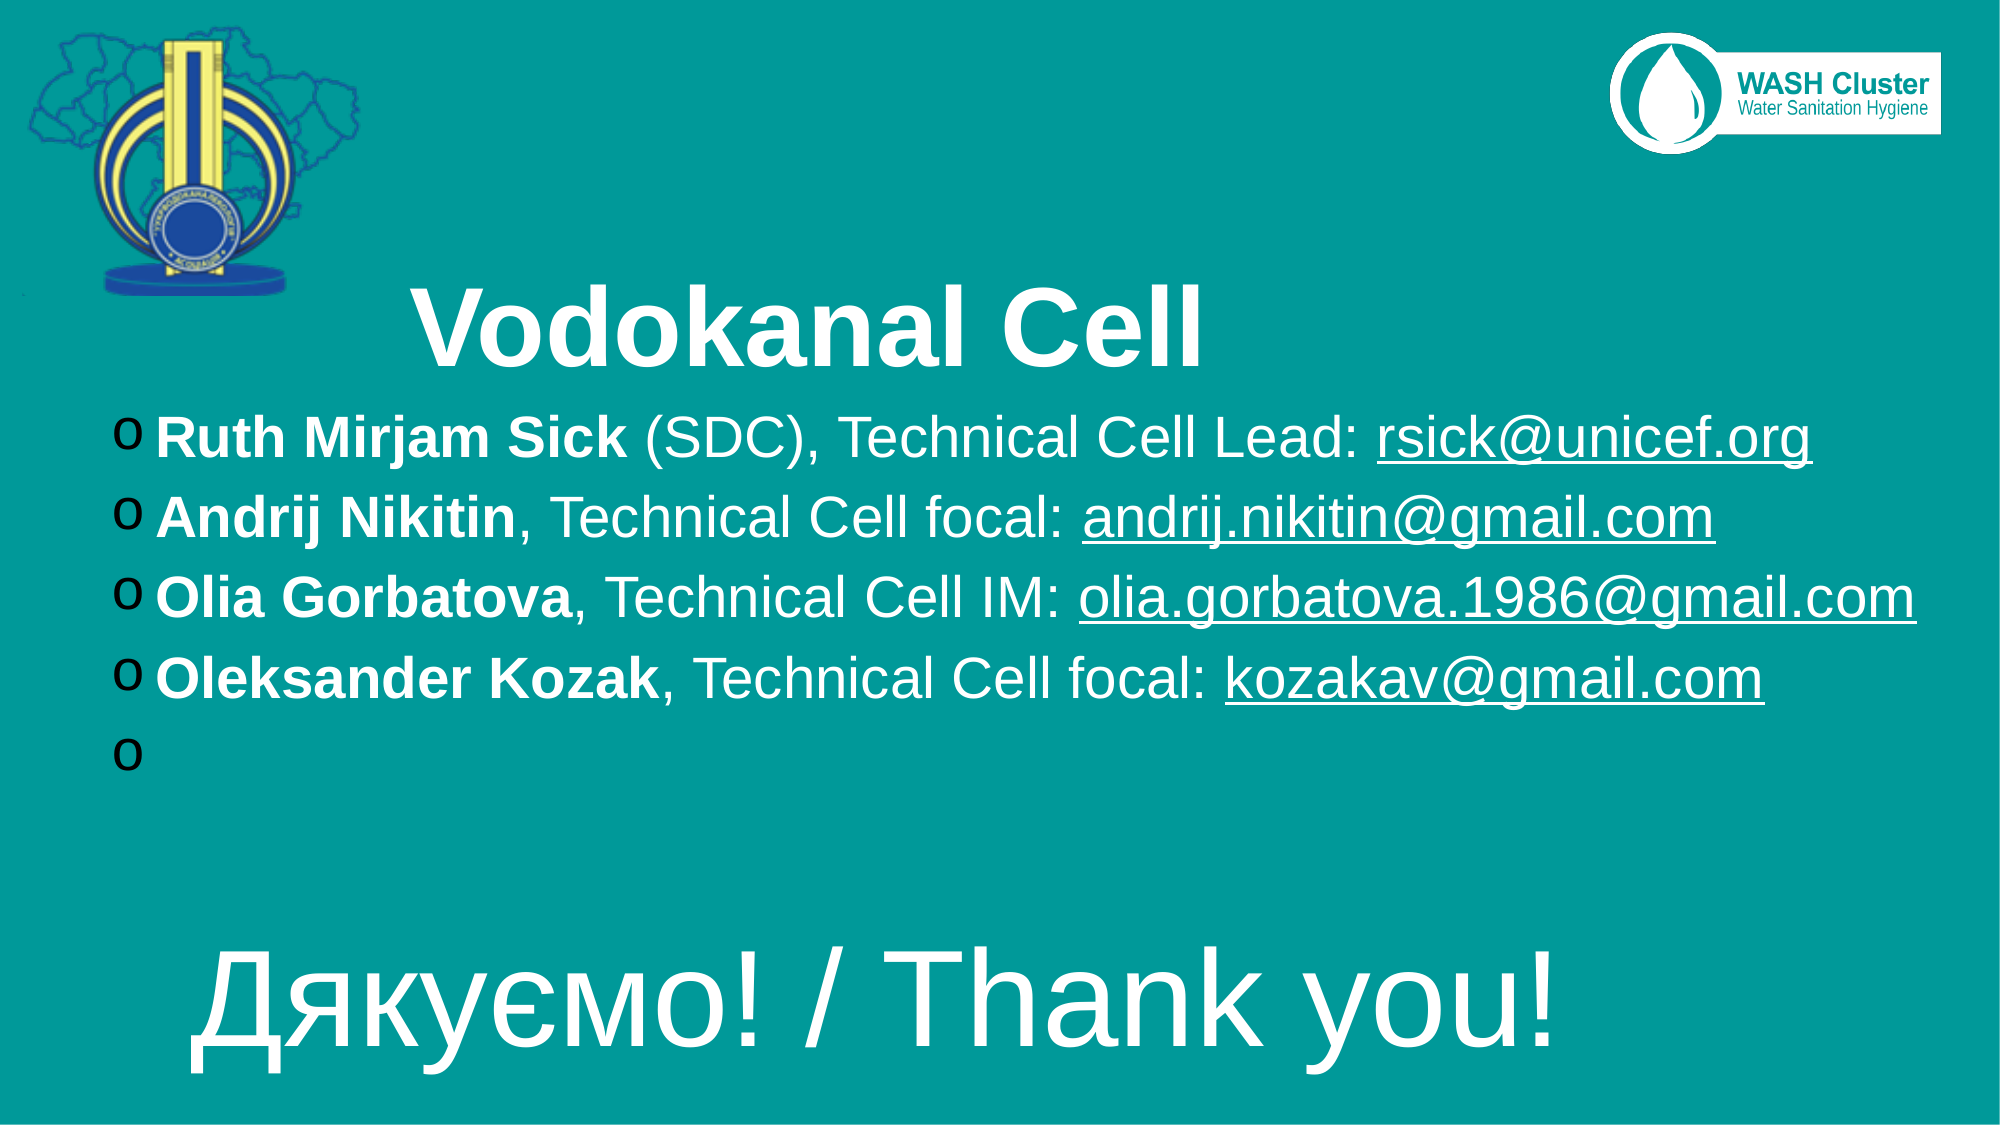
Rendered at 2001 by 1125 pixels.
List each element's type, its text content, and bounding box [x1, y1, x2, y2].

text_box Vodokanal Cell​ Ruth Mirjam Sick (SDC), Technical Cell Lead: rsick@unicef.org Andrij Nikitin, Technical Cell focal: andrij.nikitin@gmail.com​ Olia Gorbatova, Technical Cell IM: olia.gorbatova.1986@gmail.com Оleksander Kozak, Technical Cell focal: kozakav@gmail.com​ ​ [37, 218, 1962, 874]
text_box Дякуємо! / Thank you! [175, 901, 1901, 1082]
picture [22, 22, 377, 297]
picture [1607, 30, 1942, 155]
